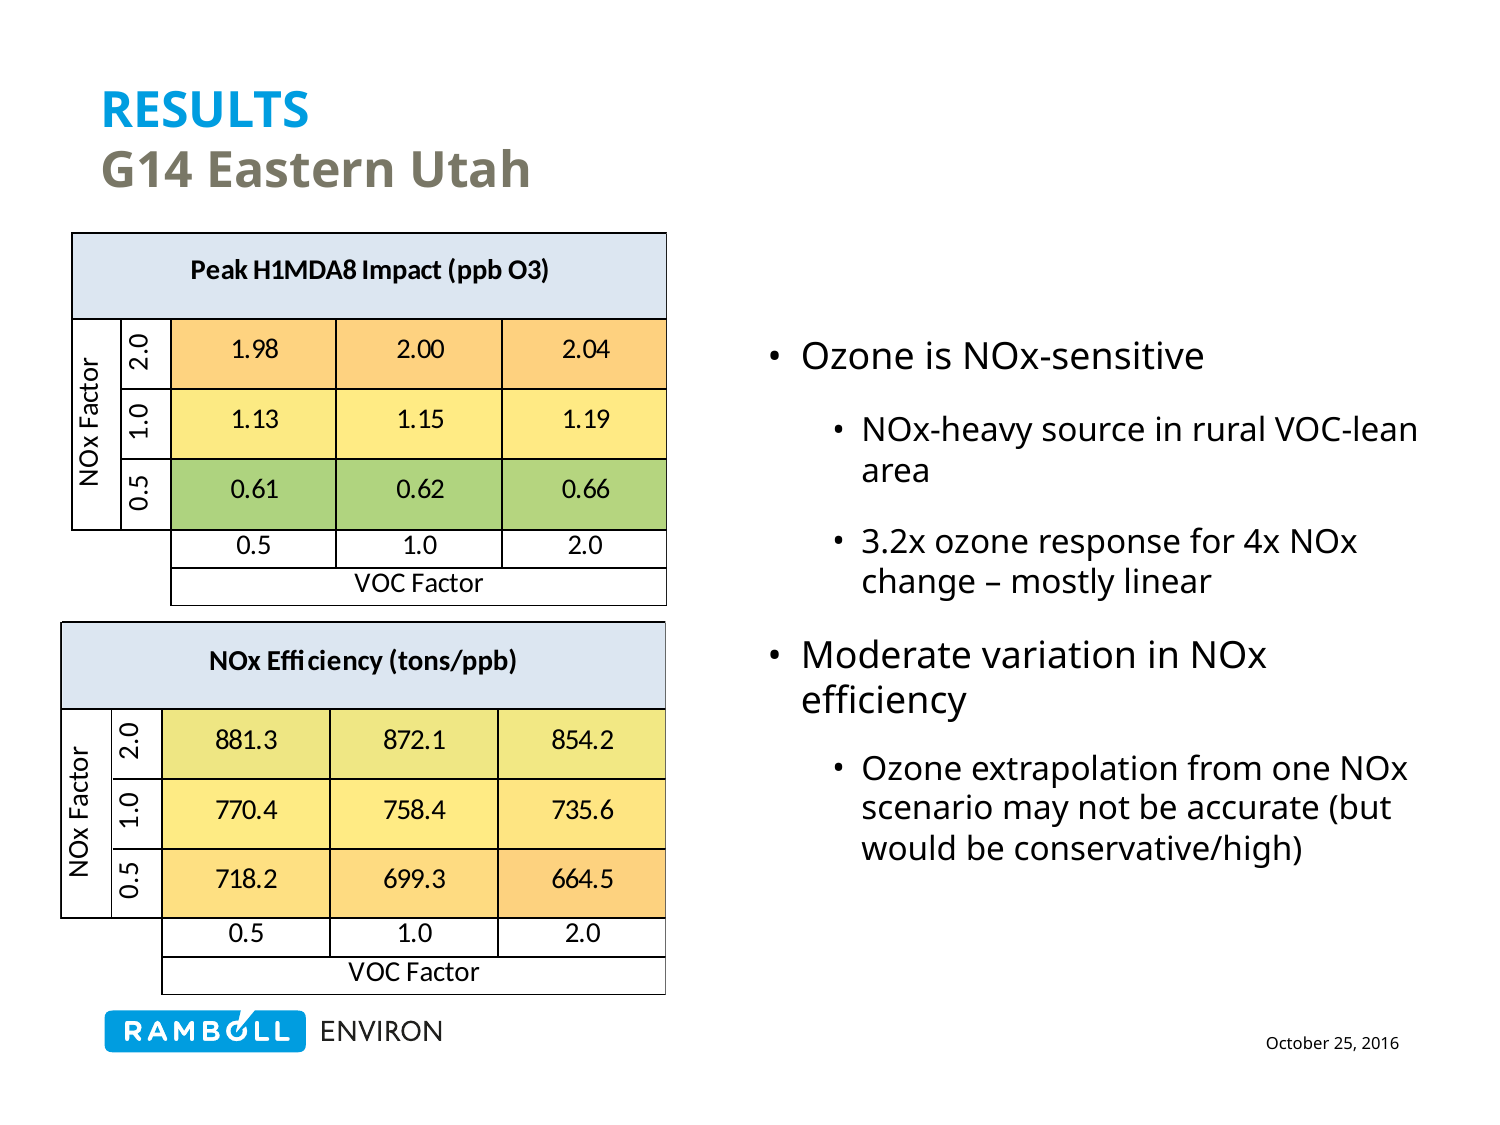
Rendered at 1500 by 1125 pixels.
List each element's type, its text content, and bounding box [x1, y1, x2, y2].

title Results G14 Eastern Utah [100, 73, 1400, 232]
list Ozone is NOx-sensitive NOx-heavy source in rural VOC-lean area 3.2x ozone response for 4x NOx change – mostly linear Moderate variation in NOx efficiency Ozone extrapolation from one NOx scenario may not be accurate (but would be conservative/high) [761, 331, 1424, 924]
picture [60, 621, 668, 997]
picture [70, 231, 669, 608]
